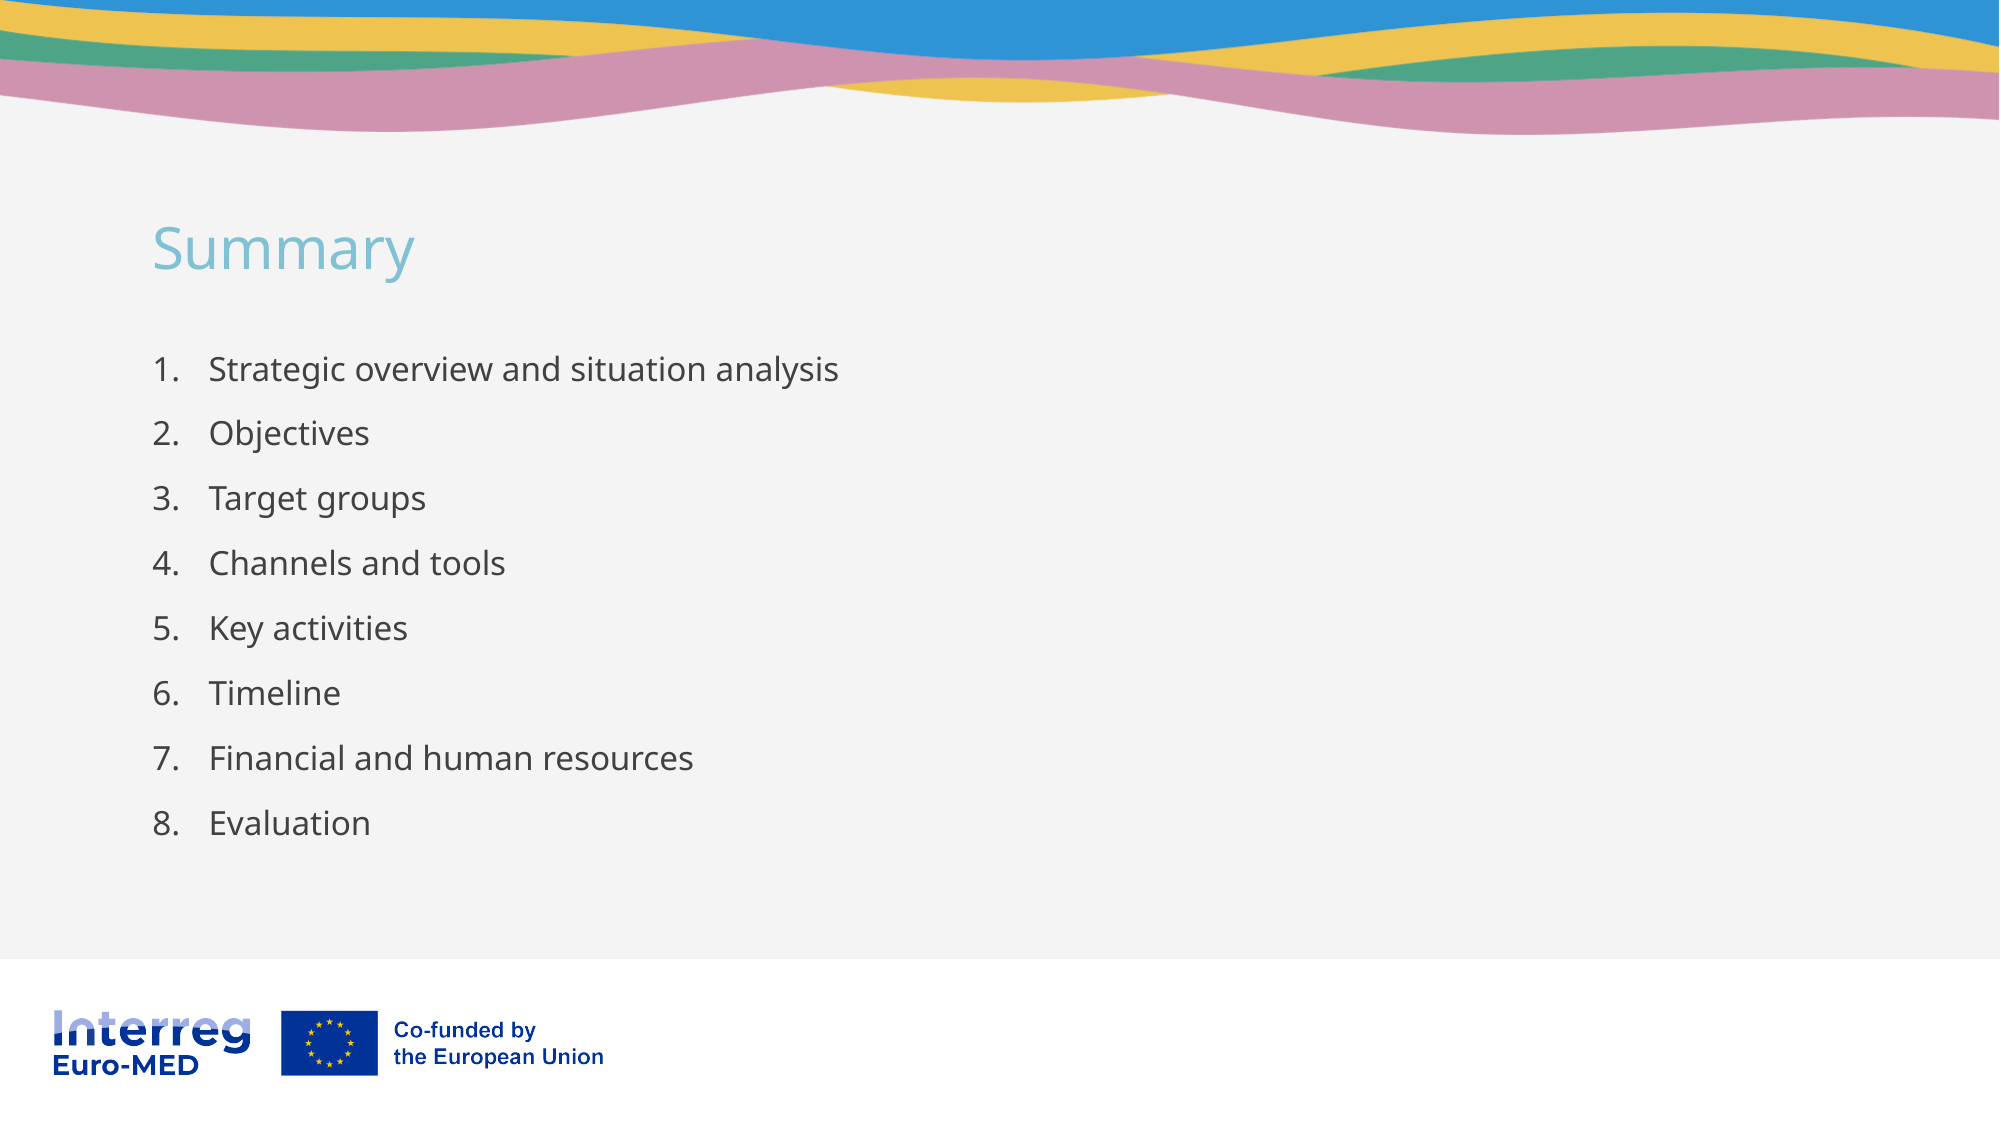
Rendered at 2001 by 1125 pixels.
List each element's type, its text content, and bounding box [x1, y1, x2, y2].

picture [20, 977, 642, 1107]
text_box Summary [137, 204, 1863, 289]
picture [0, 0, 2000, 149]
text_box Strategic overview and situation analysis Objectives Target groups Channels and tools Key activities Timeline Financial and human resources Evaluation [137, 340, 1559, 850]
